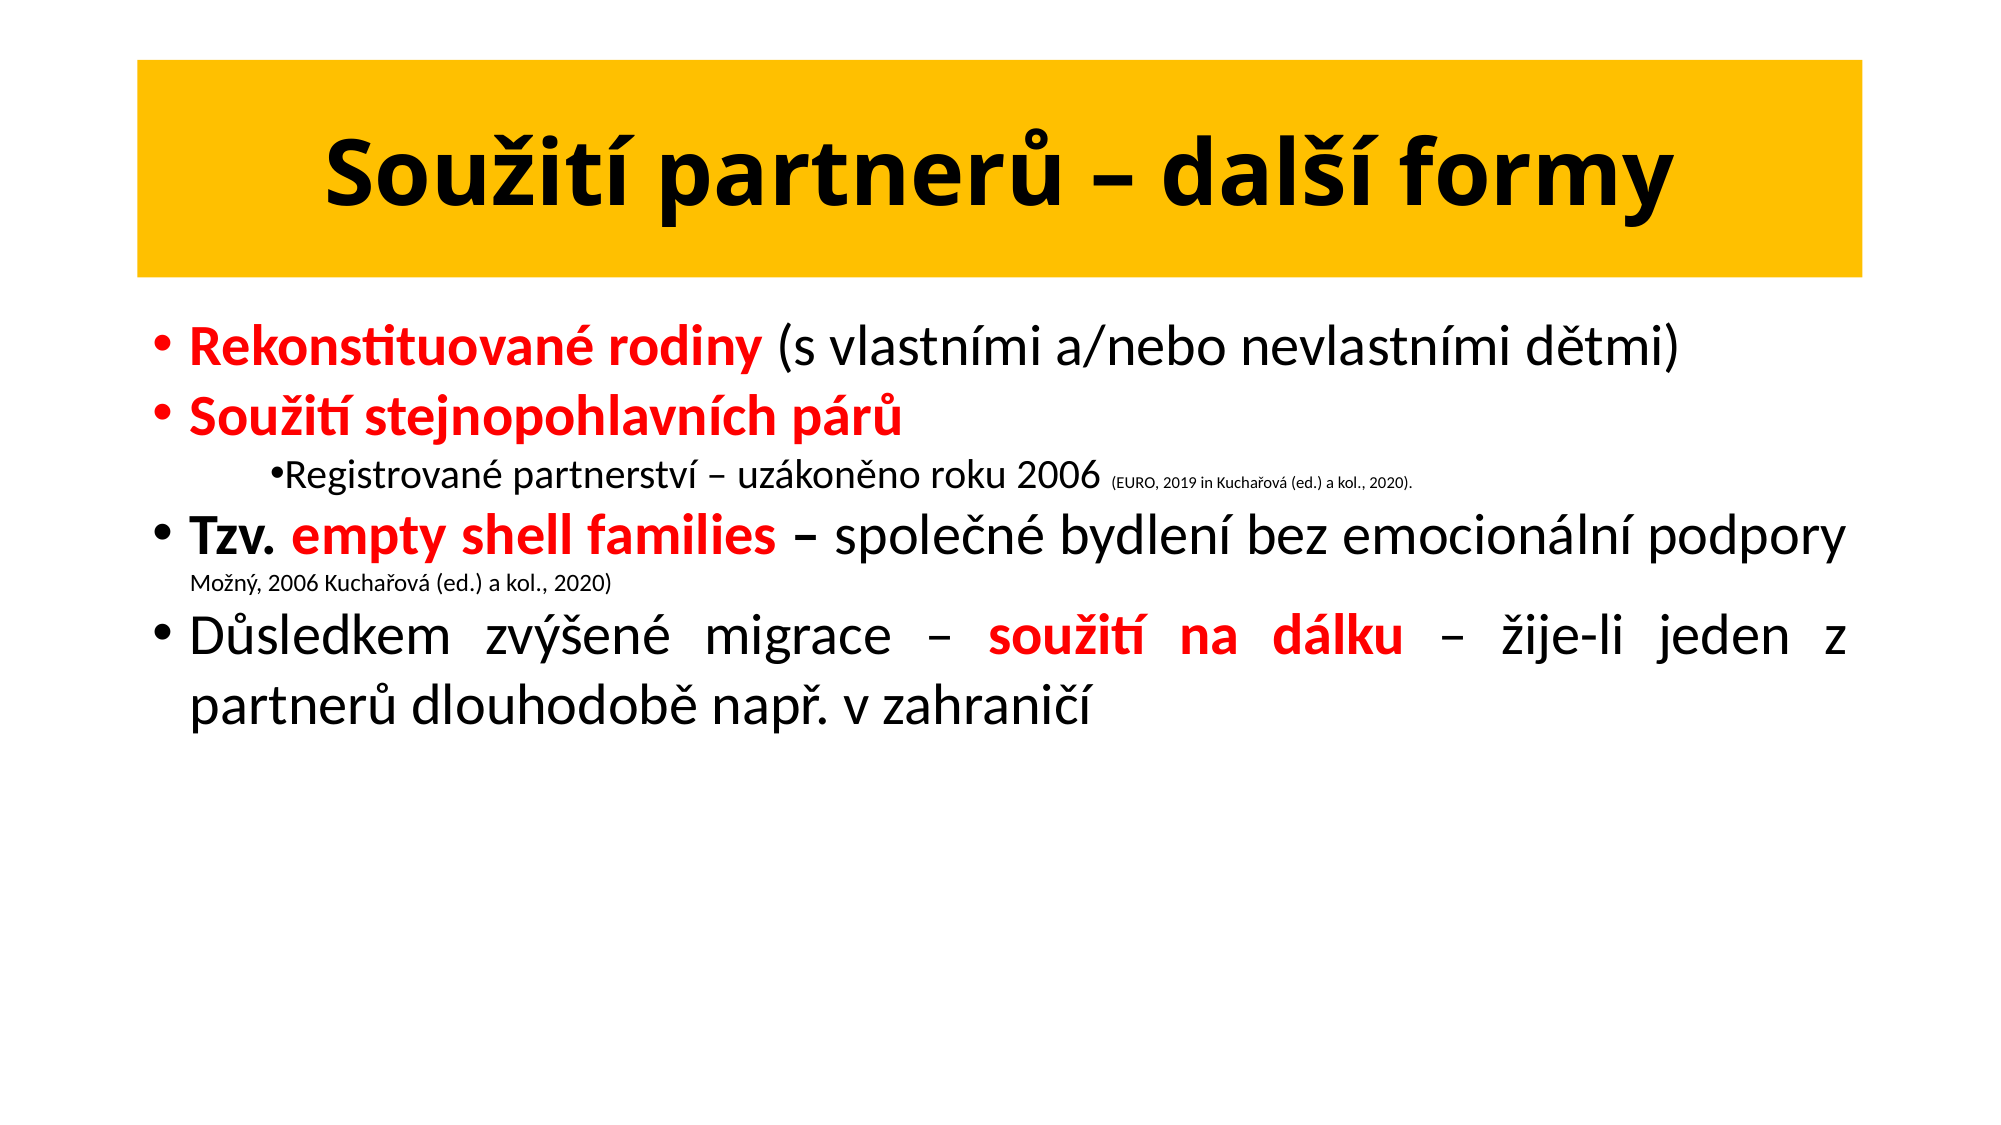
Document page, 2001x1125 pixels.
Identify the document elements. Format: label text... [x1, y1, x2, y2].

title Soužití partnerů – další formy [137, 59, 1863, 278]
list Rekonstituované rodiny (s vlastními a/nebo nevlastními dětmi) Soužití stejnopohlavních párů Registrované partnerství – uzákoněno roku 2006 (EURO, 2019 in Kuchařová (ed.) a kol., 2020). Tzv. empty shell families – společné bydlení bez emocionální podpory Možný, 2006 Kuchařová (ed.) a kol., 2020) Důsledkem zvýšené migrace – soužití na dálku – žije-li jeden z partnerů dlouhodobě např. v zahraničí [137, 299, 1863, 1014]
